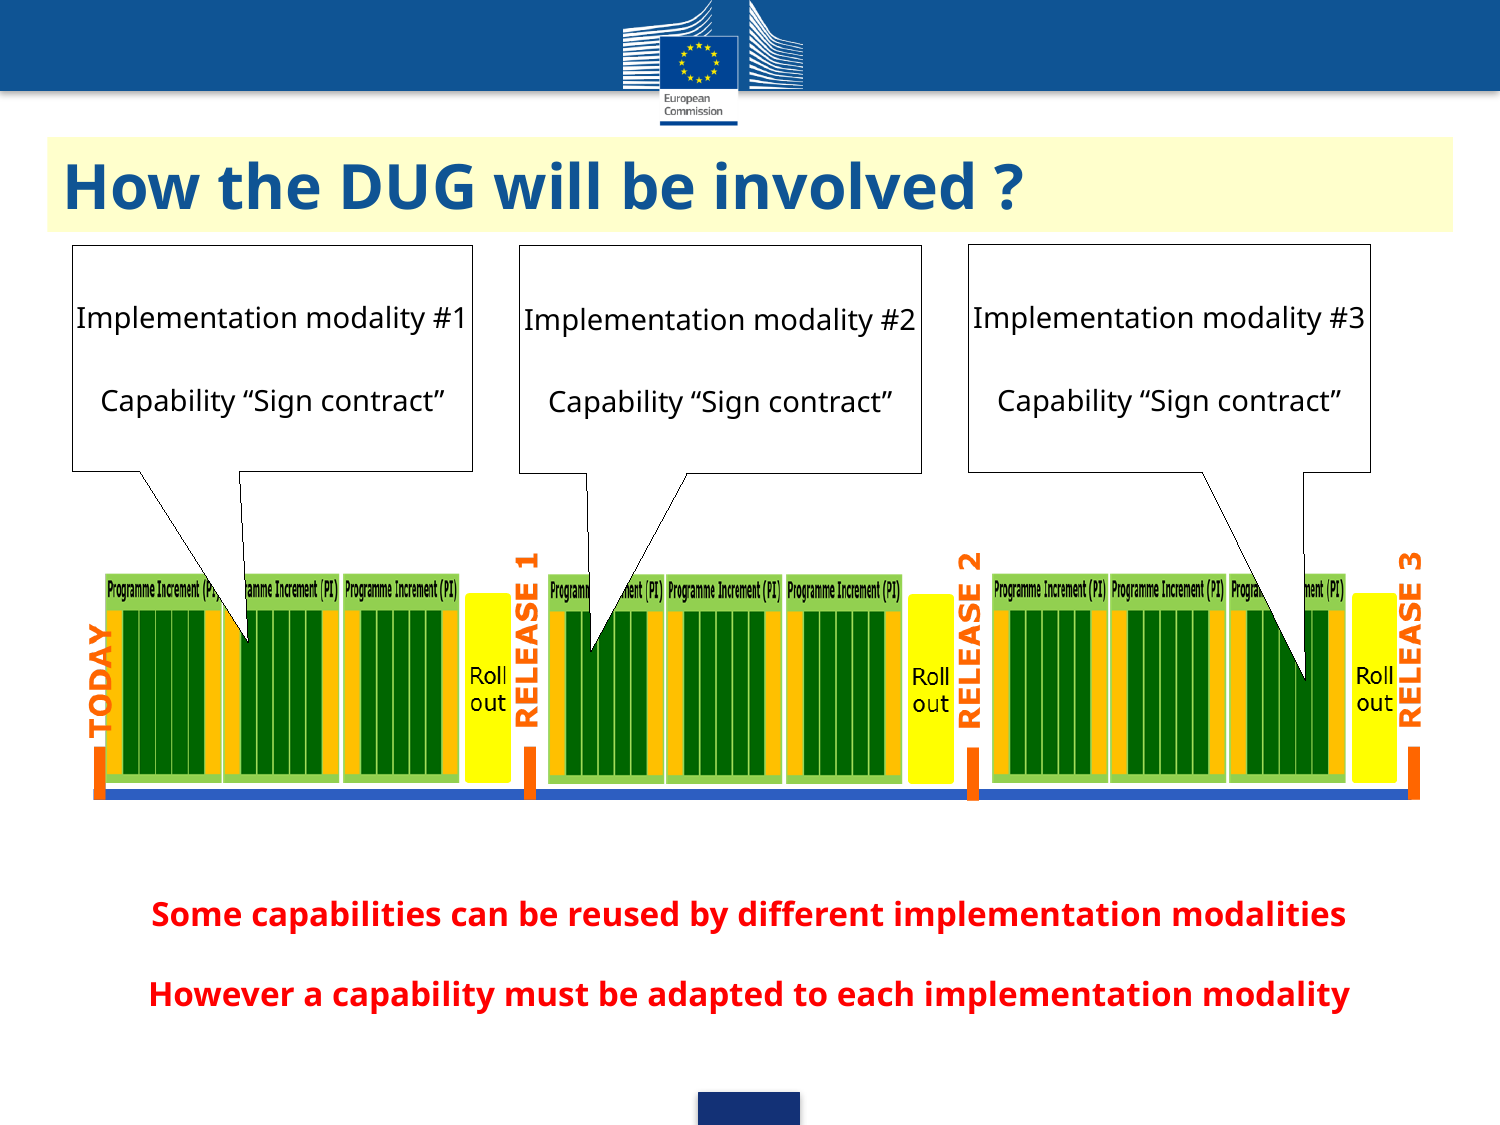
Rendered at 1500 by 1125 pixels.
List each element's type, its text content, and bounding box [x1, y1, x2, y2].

picture [623, 0, 803, 126]
picture [72, 532, 1445, 807]
text_box Some capabilities can be reused by different implementation modalities However a capability must be adapted to each implementation modality [0, 893, 1500, 1014]
text_box Implementation modality #3 Capability “Sign contract” [968, 244, 1371, 531]
text_box Implementation modality #1 Capability “Sign contract” [72, 245, 473, 531]
title How the DUG will be involved ? [47, 137, 1453, 232]
text_box Implementation modality #2 Capability “Sign contract” [519, 245, 922, 531]
